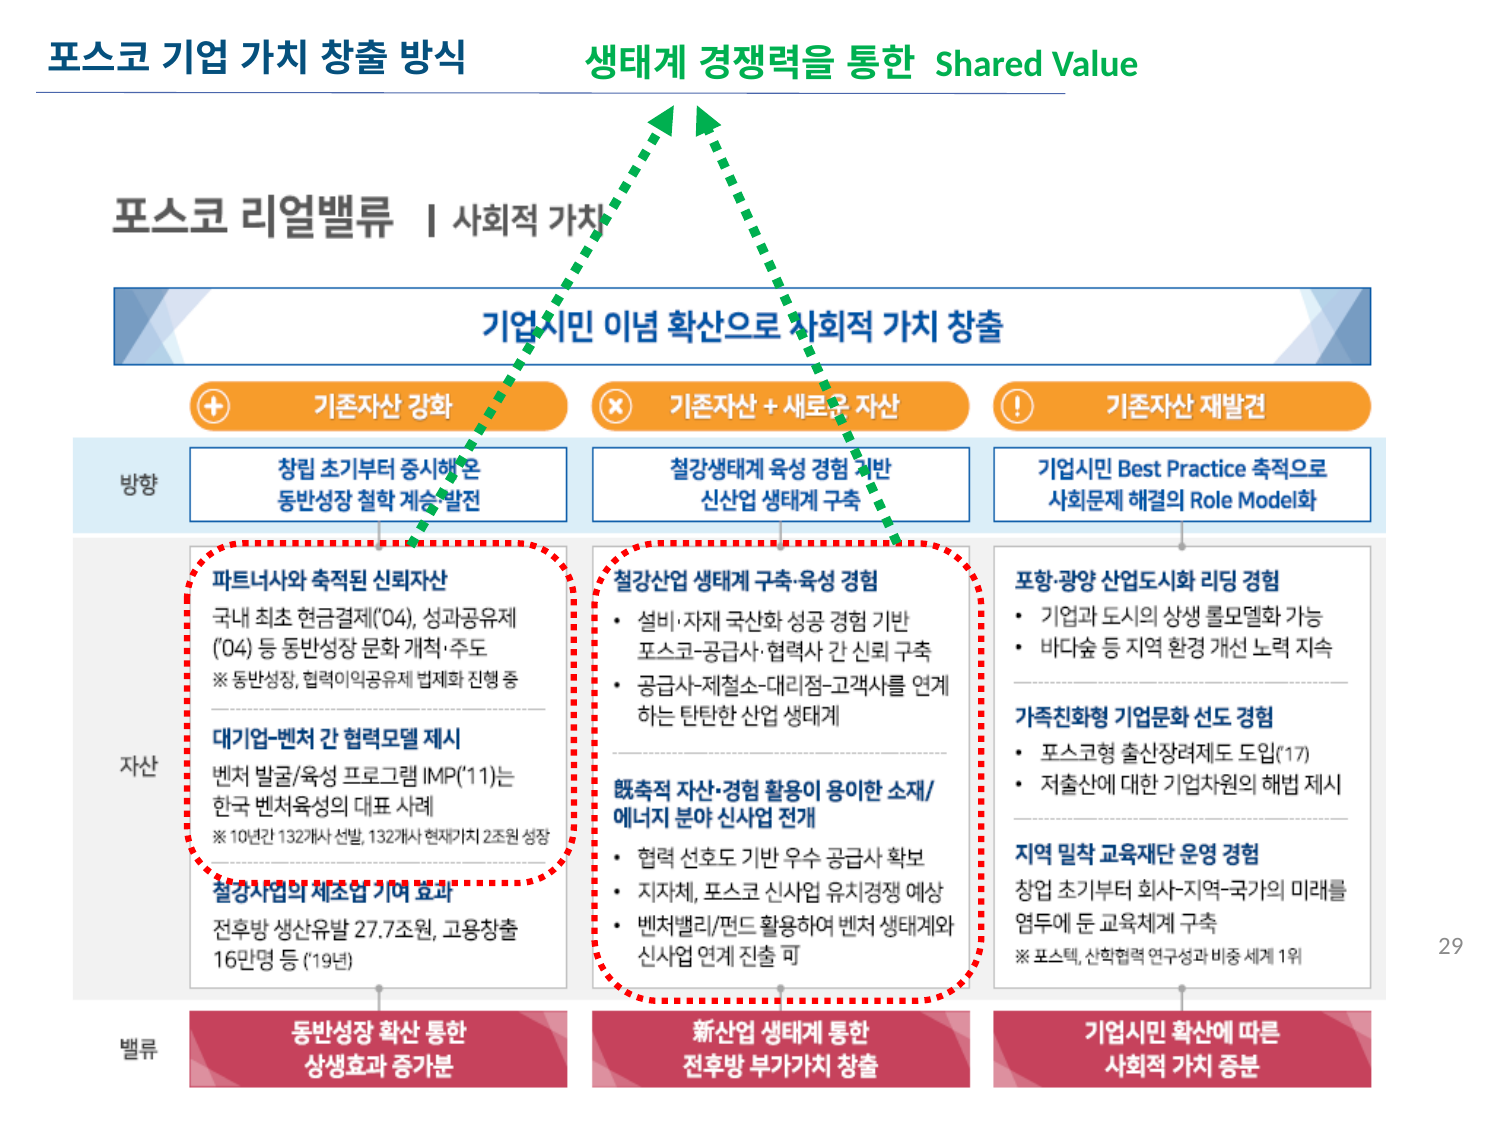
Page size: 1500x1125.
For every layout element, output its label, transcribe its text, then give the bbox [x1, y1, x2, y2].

slide_number 29 [1386, 921, 1479, 967]
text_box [410, 105, 674, 546]
picture [72, 189, 1386, 1097]
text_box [696, 105, 898, 544]
text_box 포스코 기업 가치 창출 방식 [36, 22, 1386, 97]
